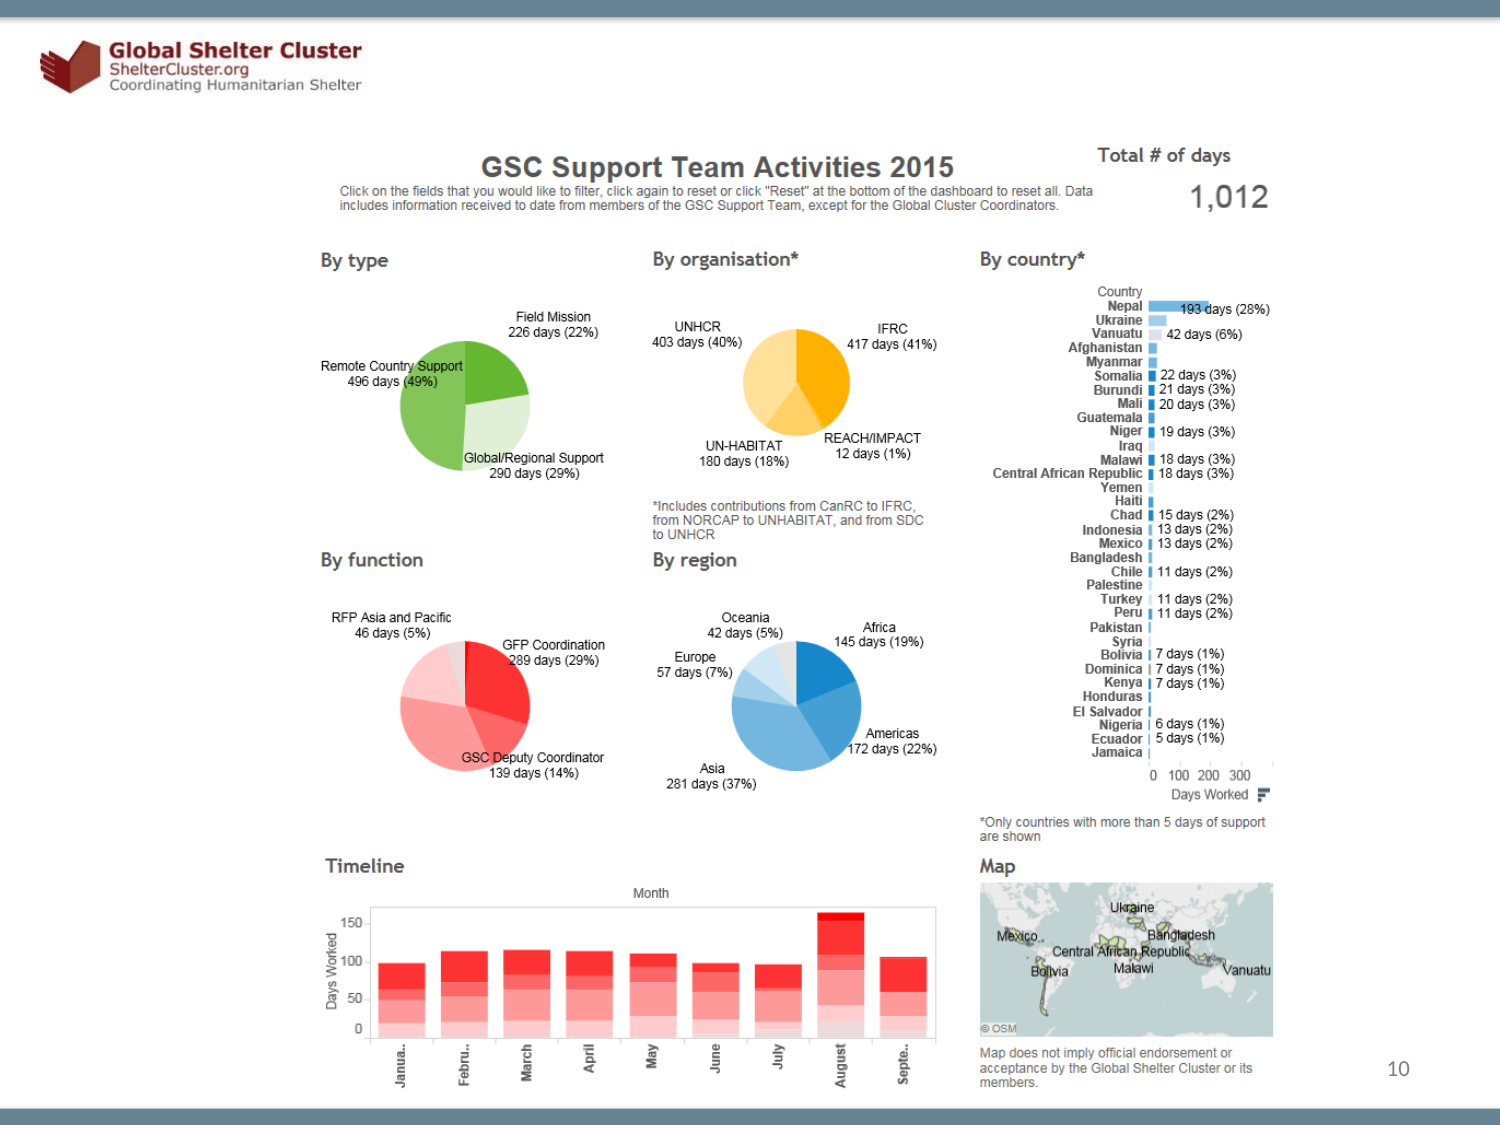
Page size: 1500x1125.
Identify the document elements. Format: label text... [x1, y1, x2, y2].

slide_number 10 [1286, 1037, 1425, 1098]
picture [312, 105, 1282, 1098]
picture [40, 40, 368, 94]
